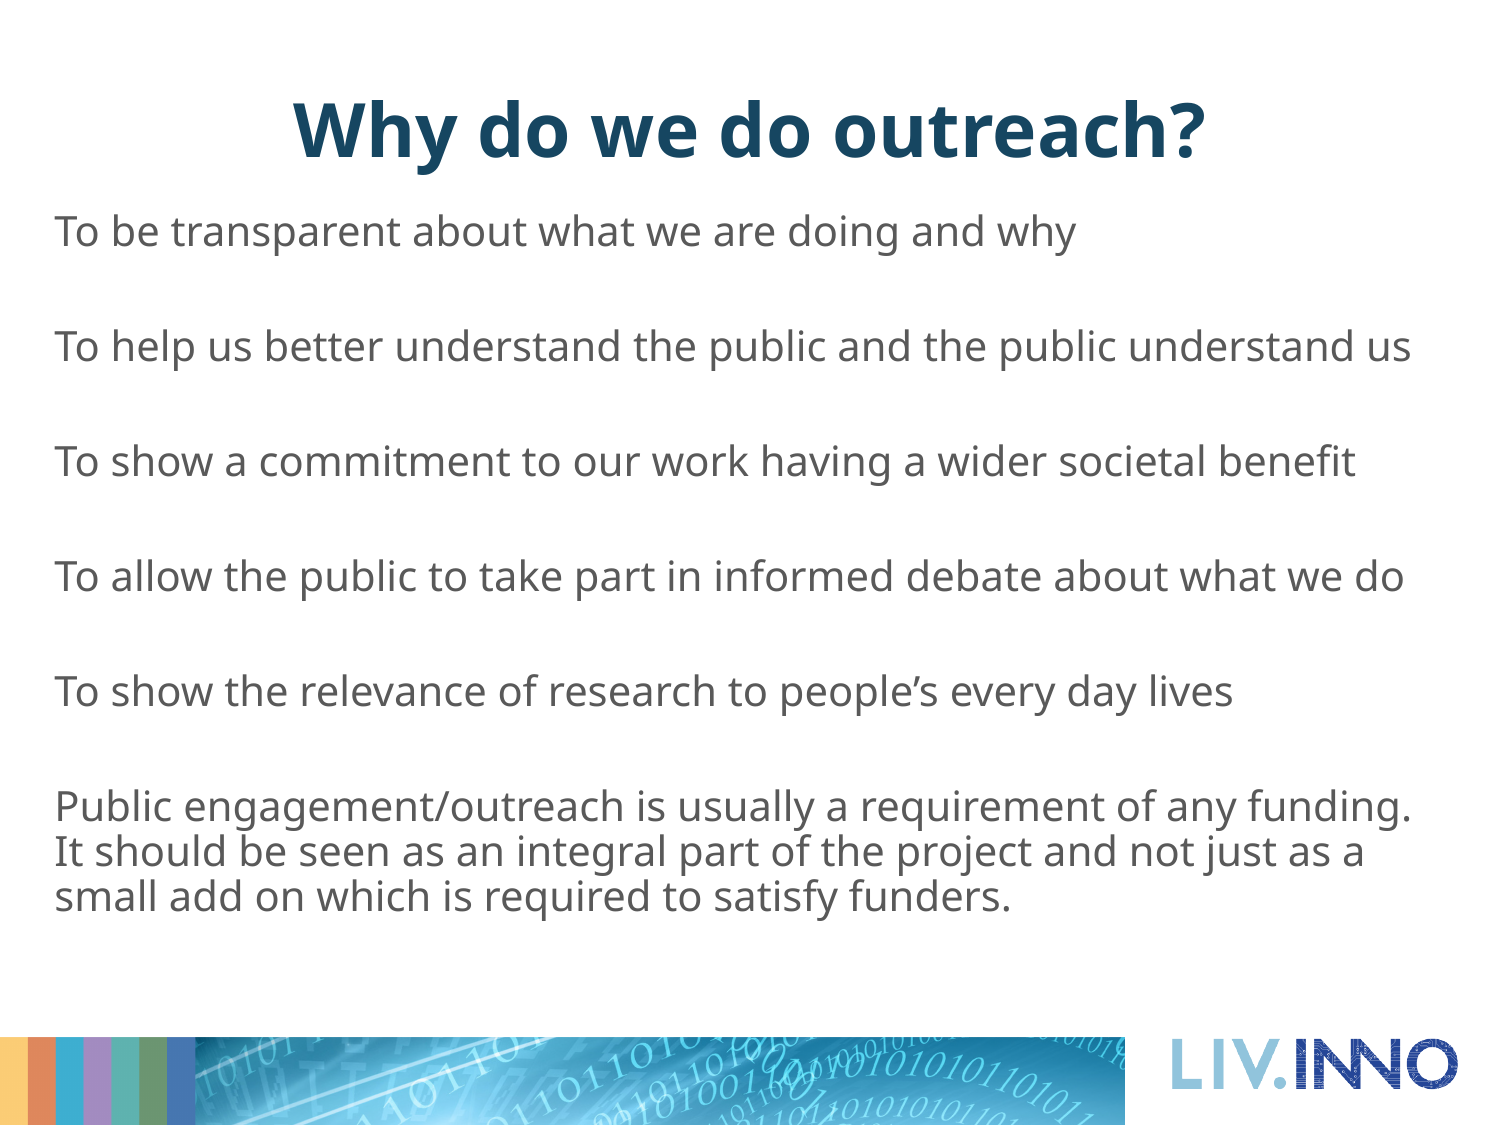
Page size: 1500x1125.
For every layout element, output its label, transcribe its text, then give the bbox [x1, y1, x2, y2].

title Why do we do outreach? [103, 24, 1397, 203]
list To be transparent about what we are doing and why To help us better understand the public and the public understand us To show a commitment to our work having a wider societal benefit To allow the public to take part in informed debate about what we do To show the relevance of research to people’s every day lives Public engagement/outreach is usually a requirement of any funding. It should be seen as an integral part of the project and not just as a small add on which is required to satisfy funders. [39, 203, 1458, 984]
picture [1155, 1025, 1470, 1100]
picture [0, 1037, 1125, 1125]
